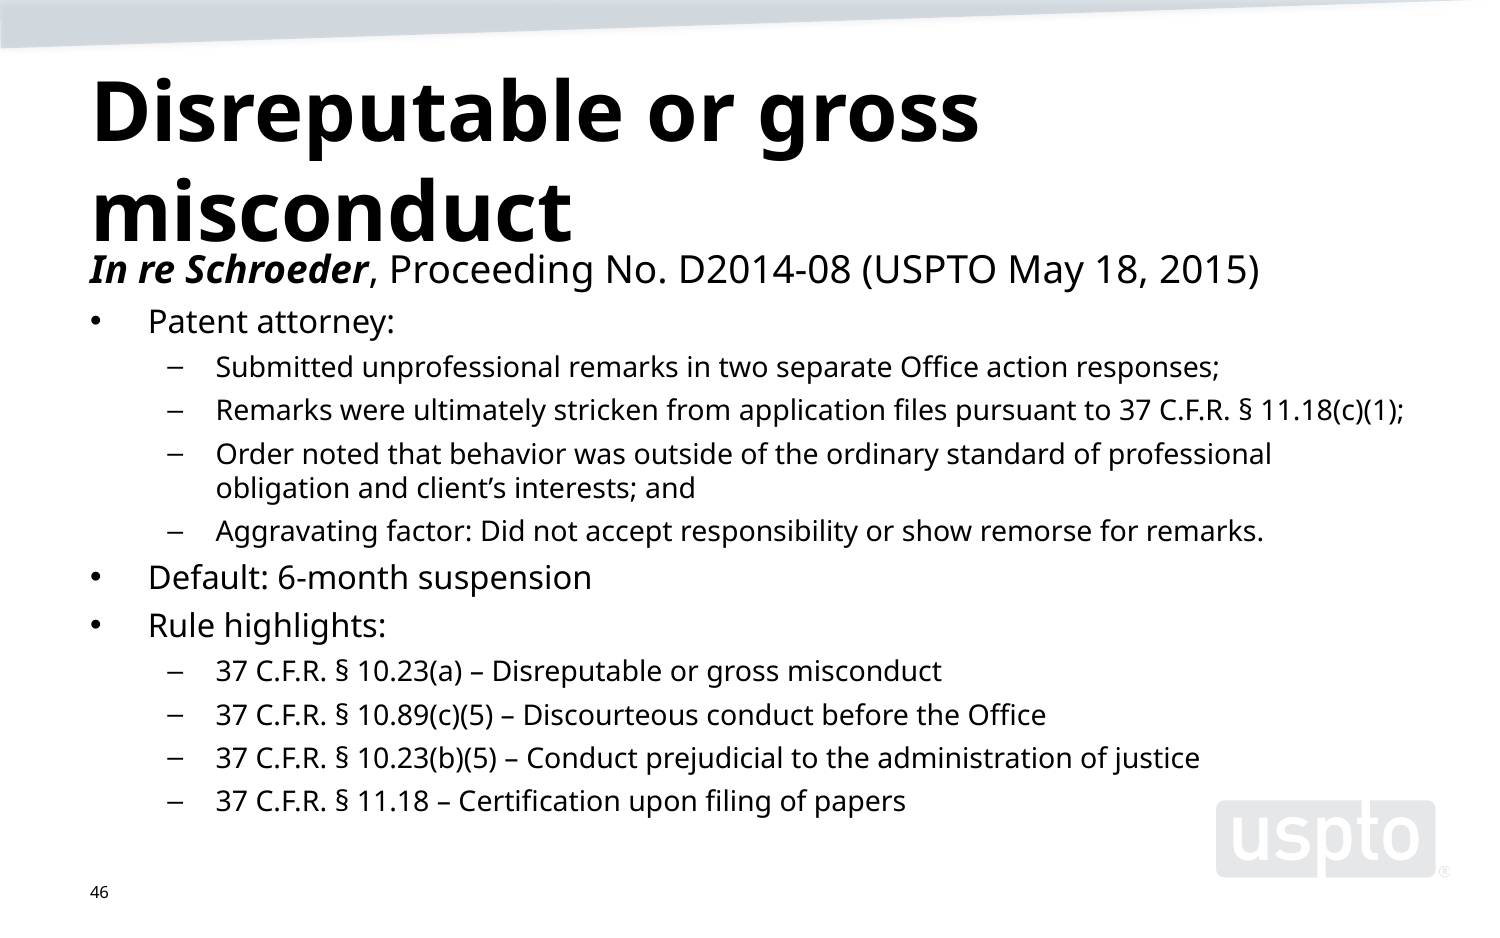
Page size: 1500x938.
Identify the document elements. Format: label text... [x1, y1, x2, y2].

title Disreputable or gross misconduct [75, 50, 1425, 207]
slide_number 46 [75, 868, 413, 919]
list In re Schroeder, Proceeding No. D2014-08 (USPTO May 18, 2015) Patent attorney: Submitted unprofessional remarks in two separate Office action responses; Remarks were ultimately stricken from application files pursuant to 37 C.F.R. § 11.18(c)(1); Order noted that behavior was outside of the ordinary standard of professional obligation and client’s interests; and Aggravating factor: Did not accept responsibility or show remorse for remarks. Default: 6-month suspension Rule highlights: 37 C.F.R. § 10.23(a) – Disreputable or gross misconduct 37 C.F.R. § 10.89(c)(5) – Discourteous conduct before the Office 37 C.F.R. § 10.23(b)(5) – Conduct prejudicial to the administration of justice 37 C.F.R. § 11.18 – Certification upon filing of papers [75, 237, 1425, 859]
